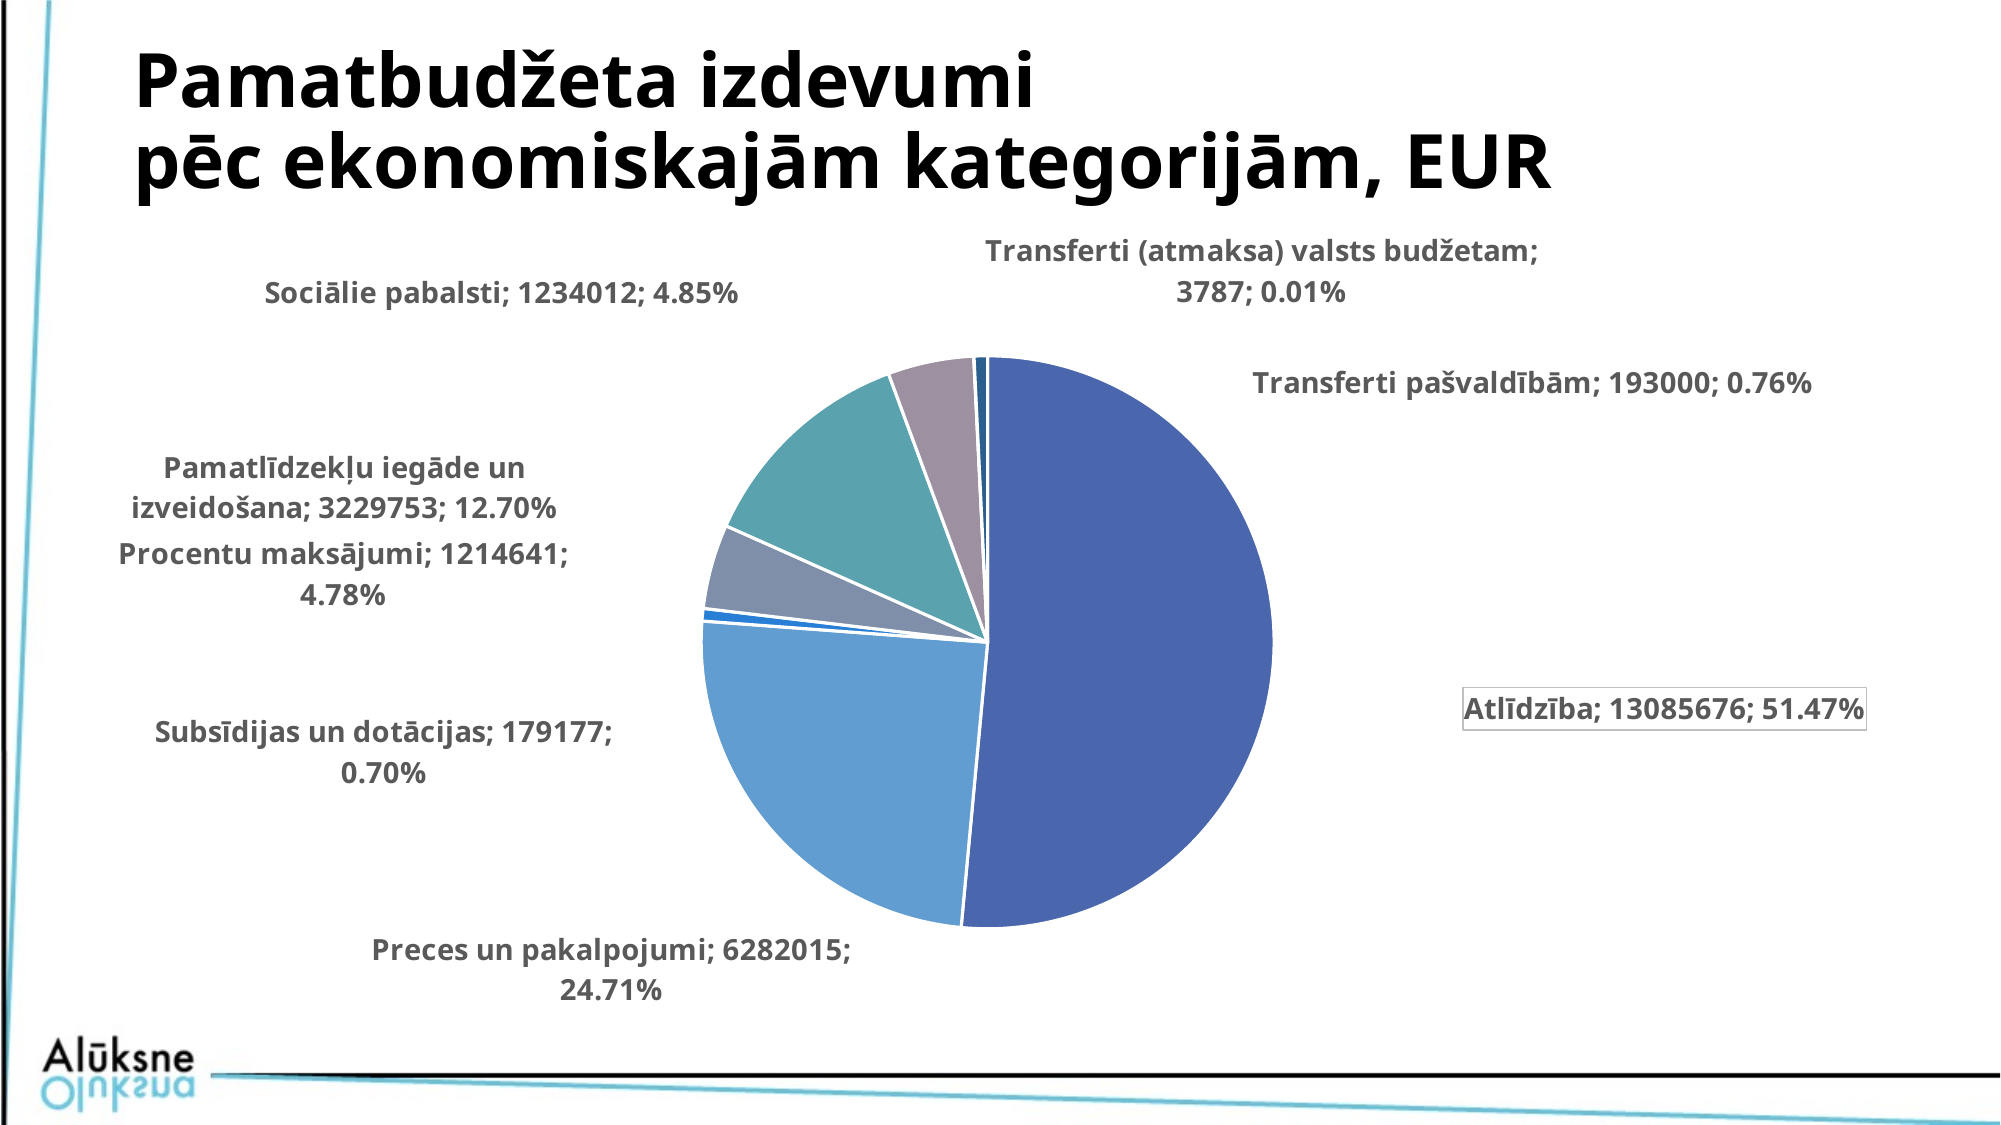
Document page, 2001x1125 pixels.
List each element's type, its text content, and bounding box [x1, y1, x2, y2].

title Pamatbudžeta izdevumi pēc ekonomiskajām kategorijām, EUR [118, 35, 1824, 212]
picture [0, 0, 2001, 1125]
chart [118, 212, 1890, 1038]
